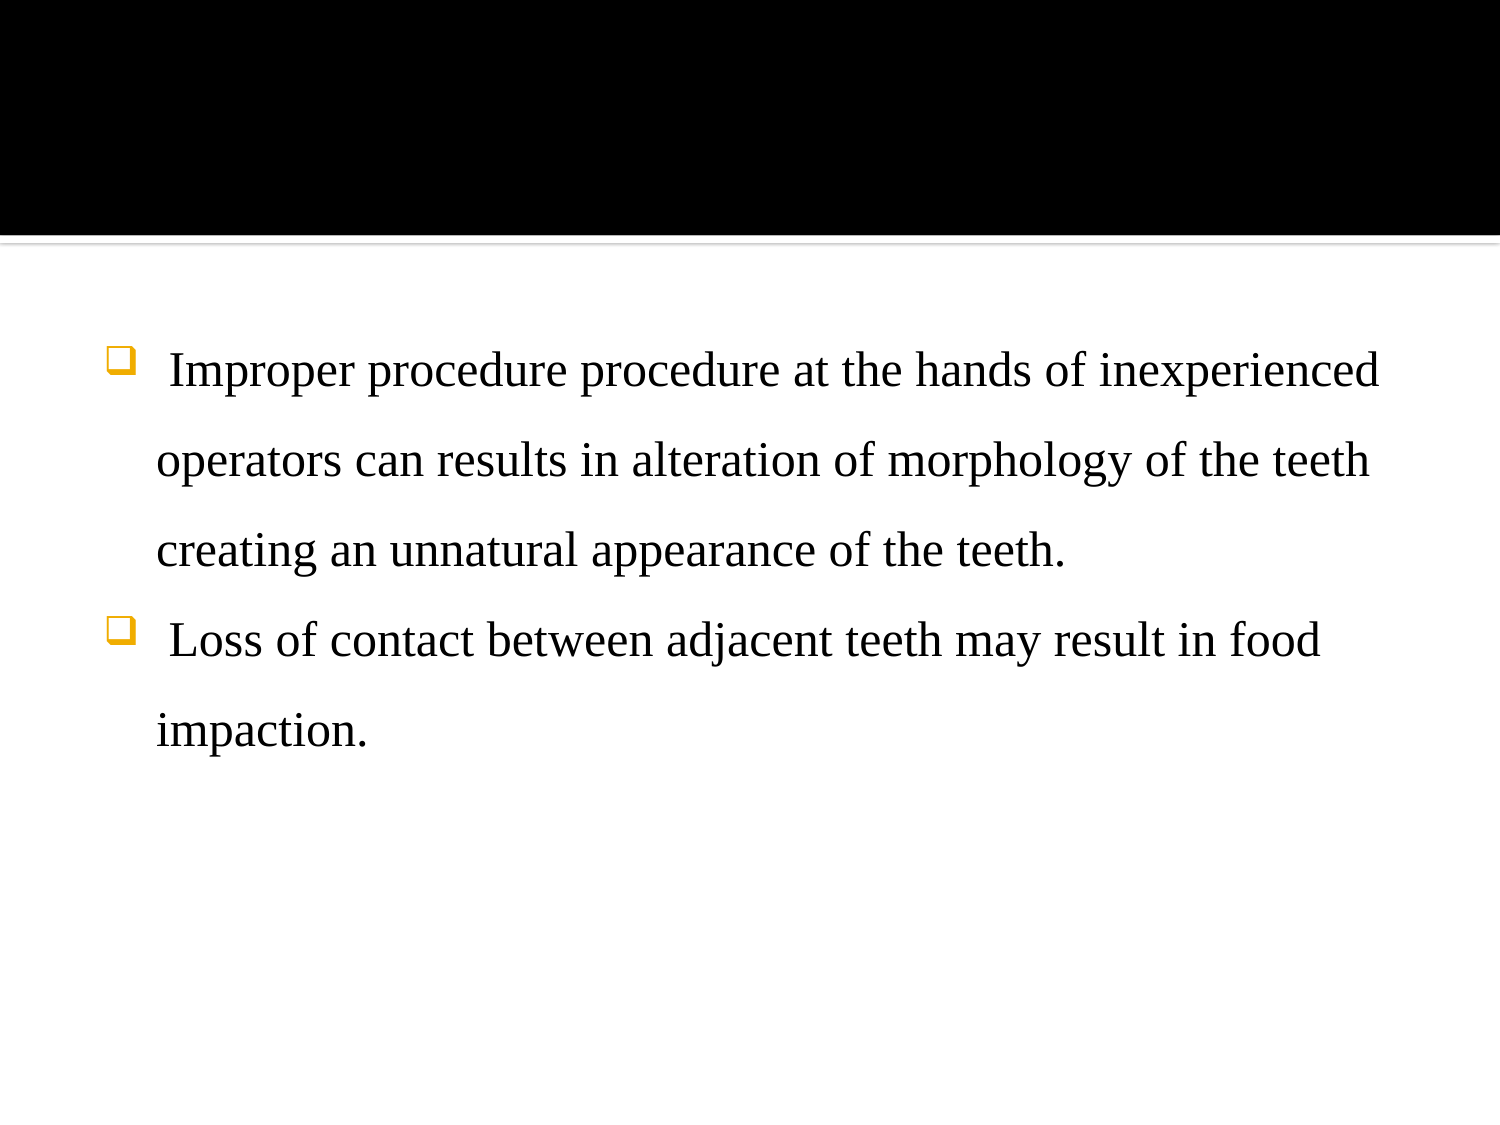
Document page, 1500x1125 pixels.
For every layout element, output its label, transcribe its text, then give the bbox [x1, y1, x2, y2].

list Improper procedure procedure at the hands of inexperienced operators can results in alteration of morphology of the teeth creating an unnatural appearance of the teeth. Loss of contact between adjacent teeth may result in food impaction. [75, 291, 1425, 1050]
